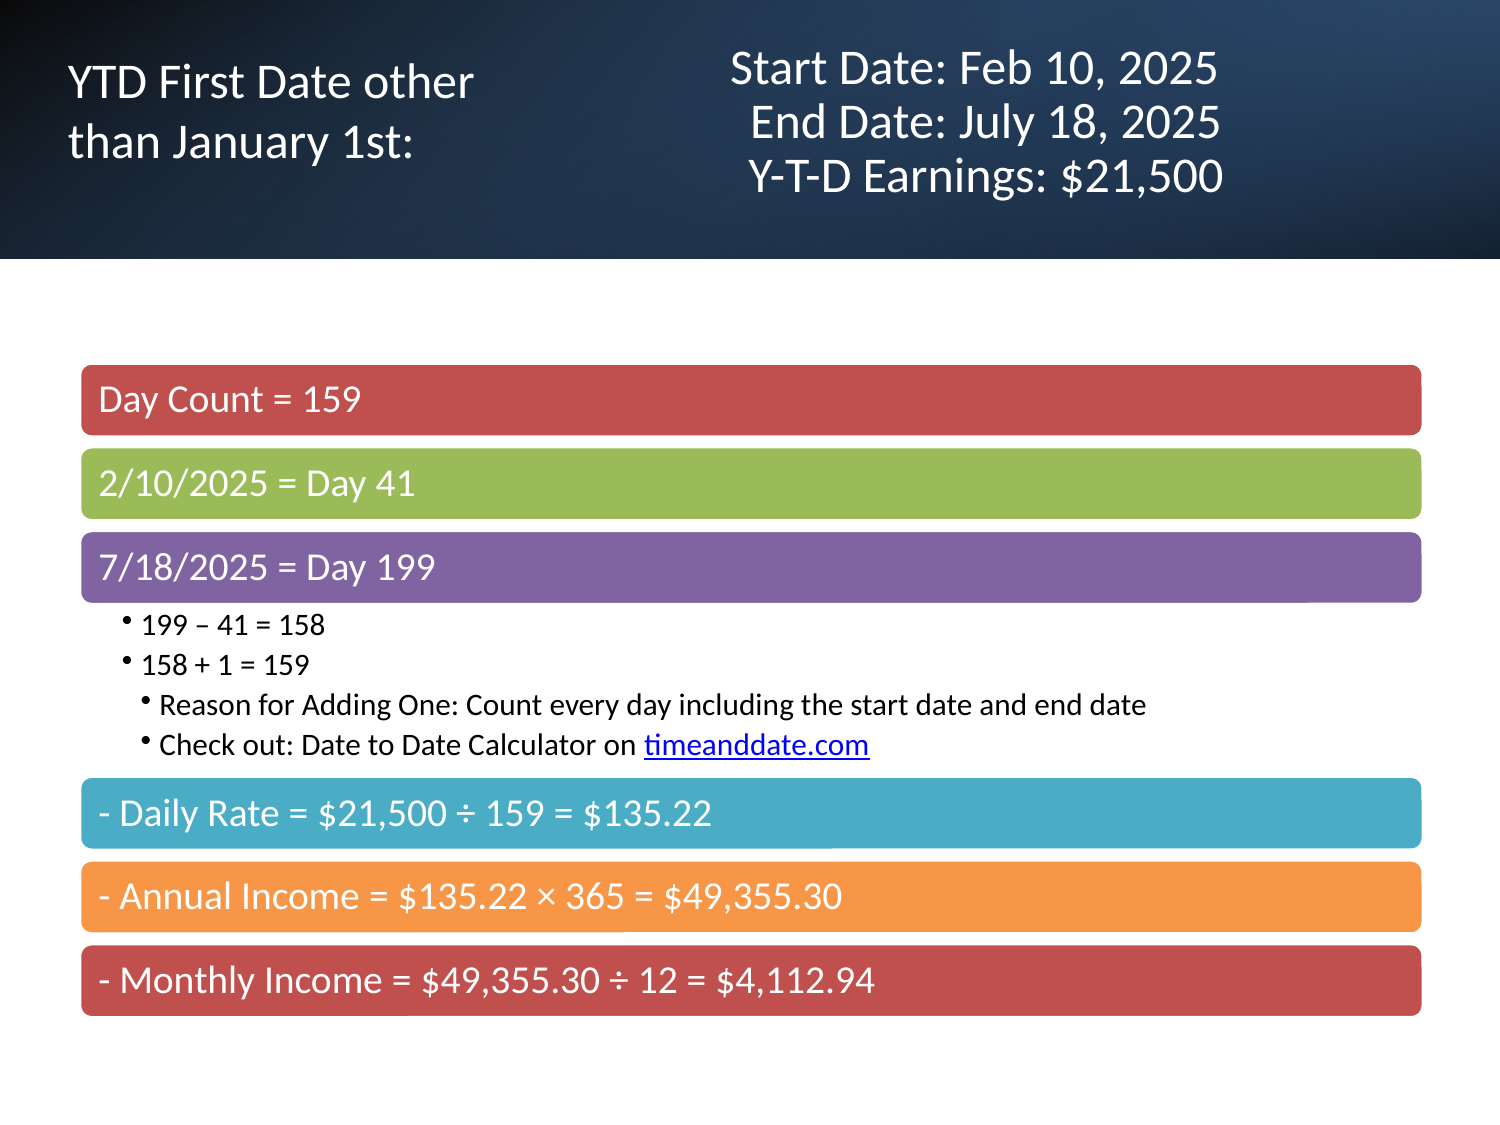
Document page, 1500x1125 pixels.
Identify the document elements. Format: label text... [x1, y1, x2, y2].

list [78, 346, 1424, 1035]
text_box [0, 261, 1500, 1125]
text_box YTD First Date other than January 1st: [53, 40, 501, 176]
title Start Date: Feb 10, 2025 End Date: July 18, 2025 Y-T-D Earnings: $21,500 [561, 50, 1411, 195]
text_box [0, 0, 1500, 261]
